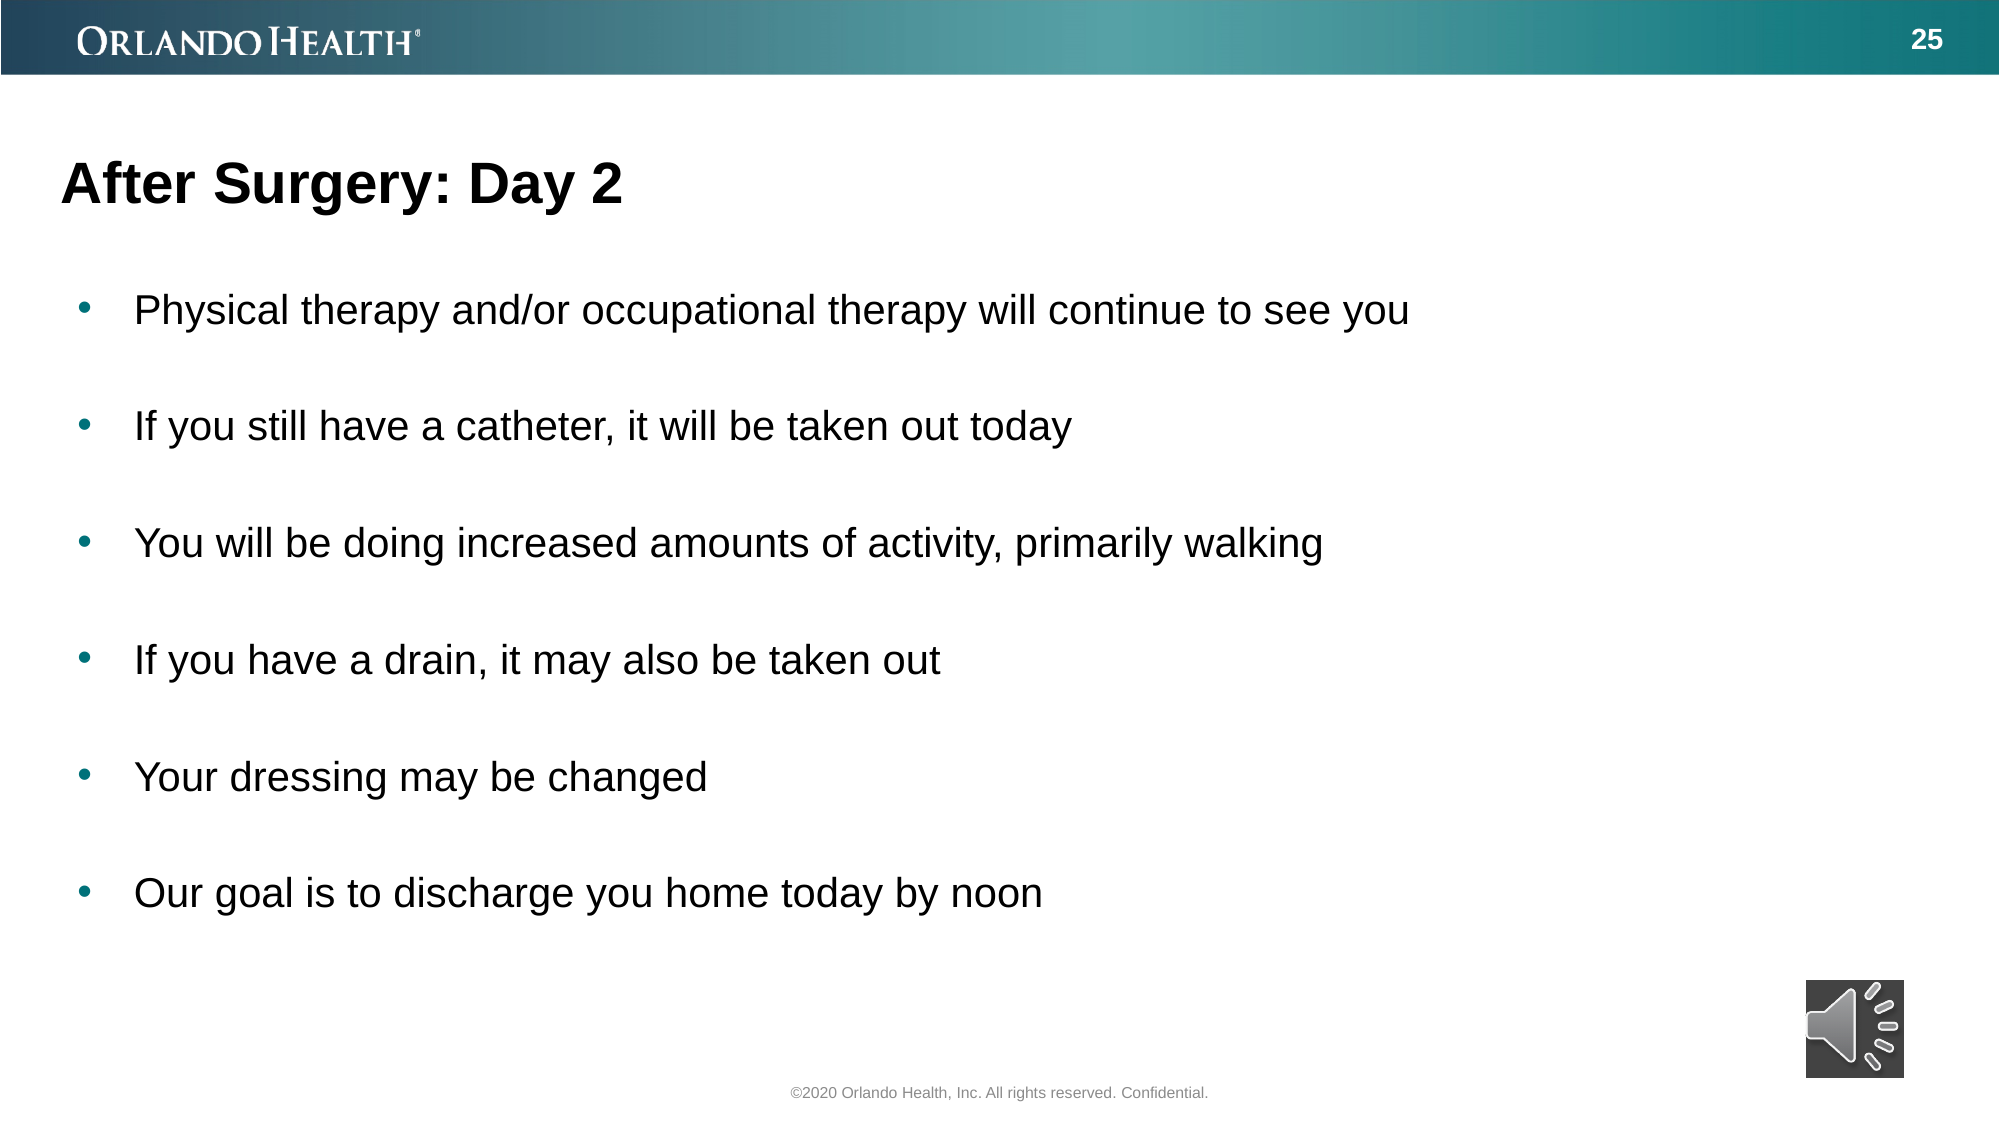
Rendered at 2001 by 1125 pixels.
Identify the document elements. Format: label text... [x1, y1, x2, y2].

list Physical therapy and/or occupational therapy will continue to see you If you still have a catheter, it will be taken out today You will be doing increased amounts of activity, primarily walking If you have a drain, it may also be taken out Your dressing may be changed Our goal is to discharge you home today by noon [62, 274, 1905, 1030]
picture [1, 0, 1999, 1125]
title After Surgery: Day 2 [60, 87, 1888, 223]
